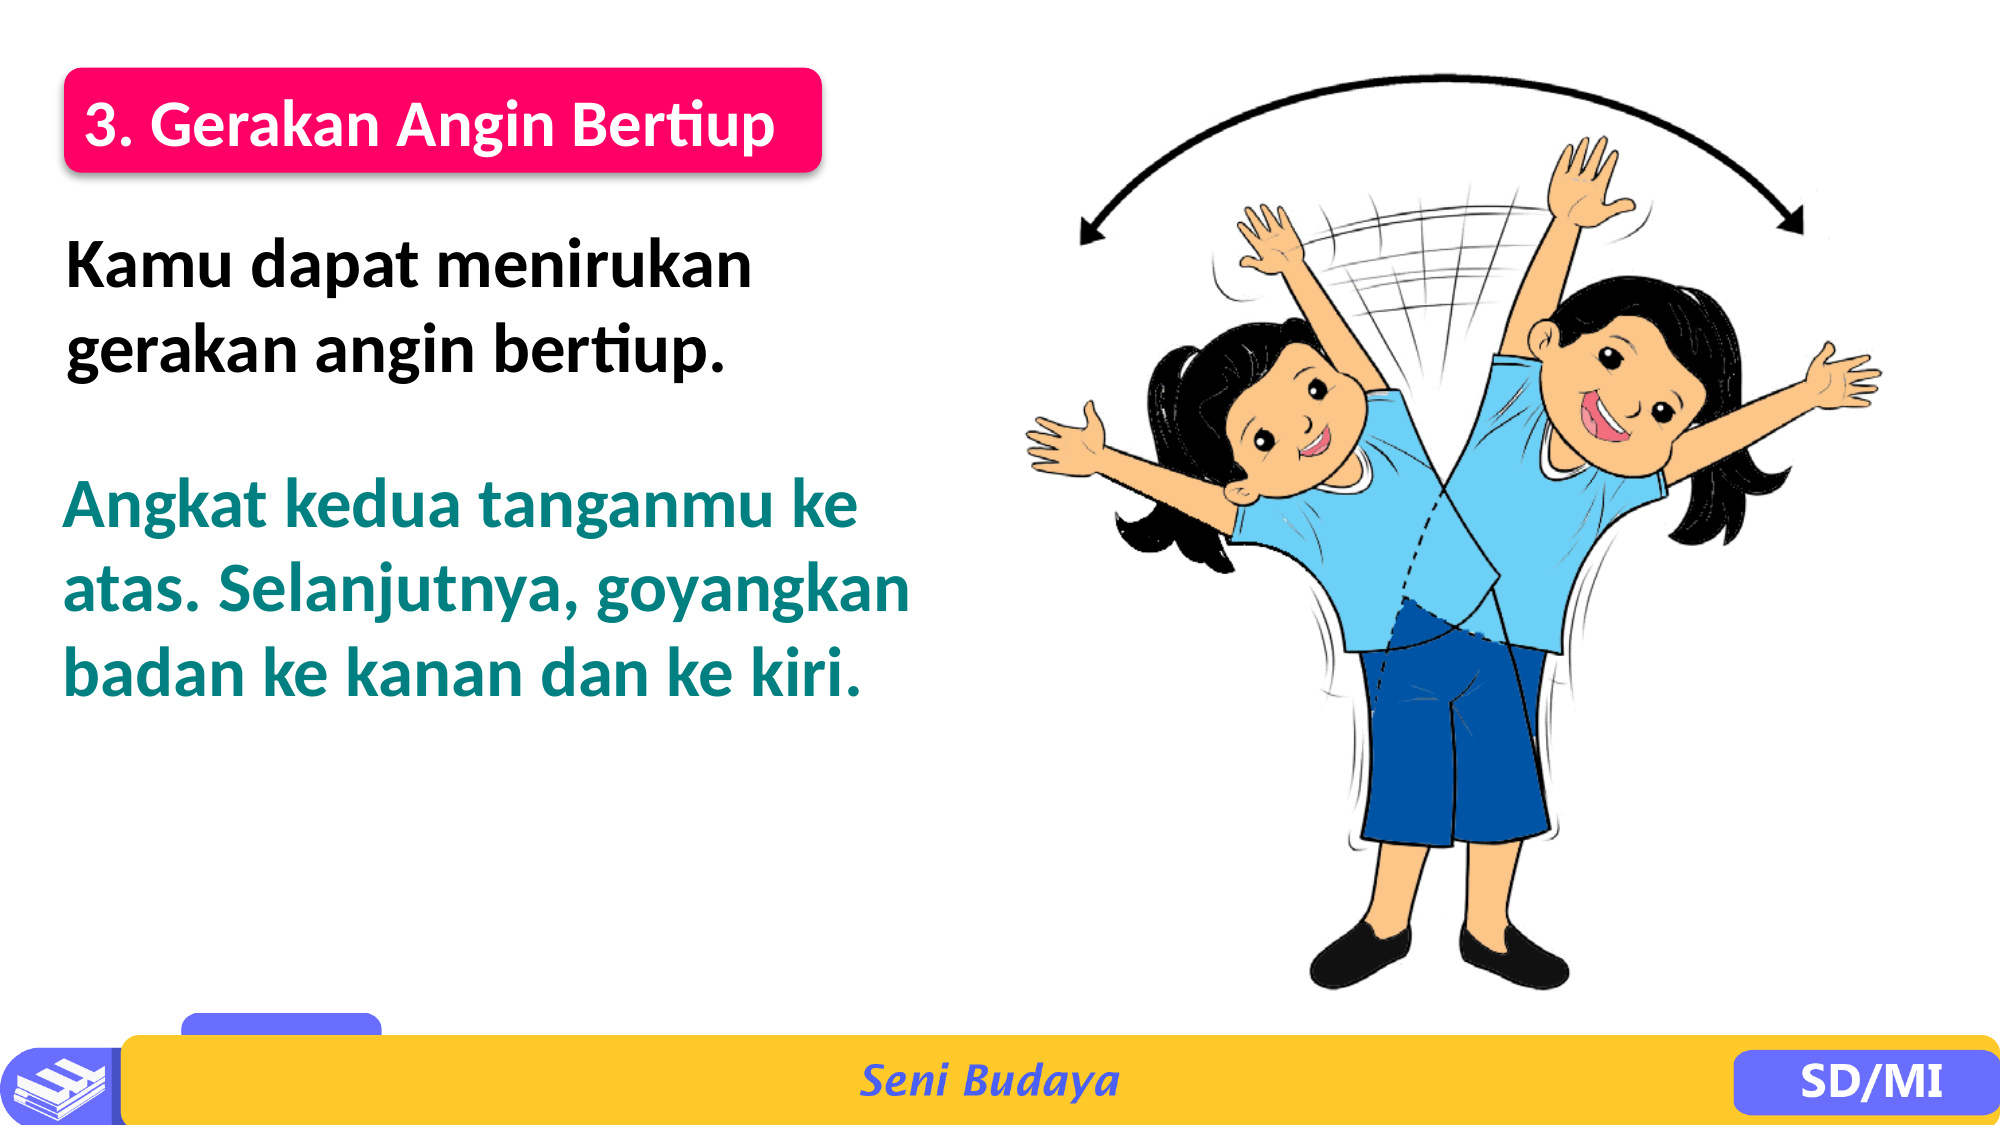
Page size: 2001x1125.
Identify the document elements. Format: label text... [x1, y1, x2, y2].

text_box 3. Gerakan Angin Bertiup [64, 67, 822, 173]
picture [1006, 38, 1908, 1008]
picture [0, 1013, 2000, 1125]
text_box Angkat kedua tanganmu ke atas. Selanjutnya, goyangkan badan ke kanan dan ke kiri. [47, 448, 966, 719]
text_box Kamu dapat menirukan gerakan angin bertiup. [51, 209, 966, 394]
